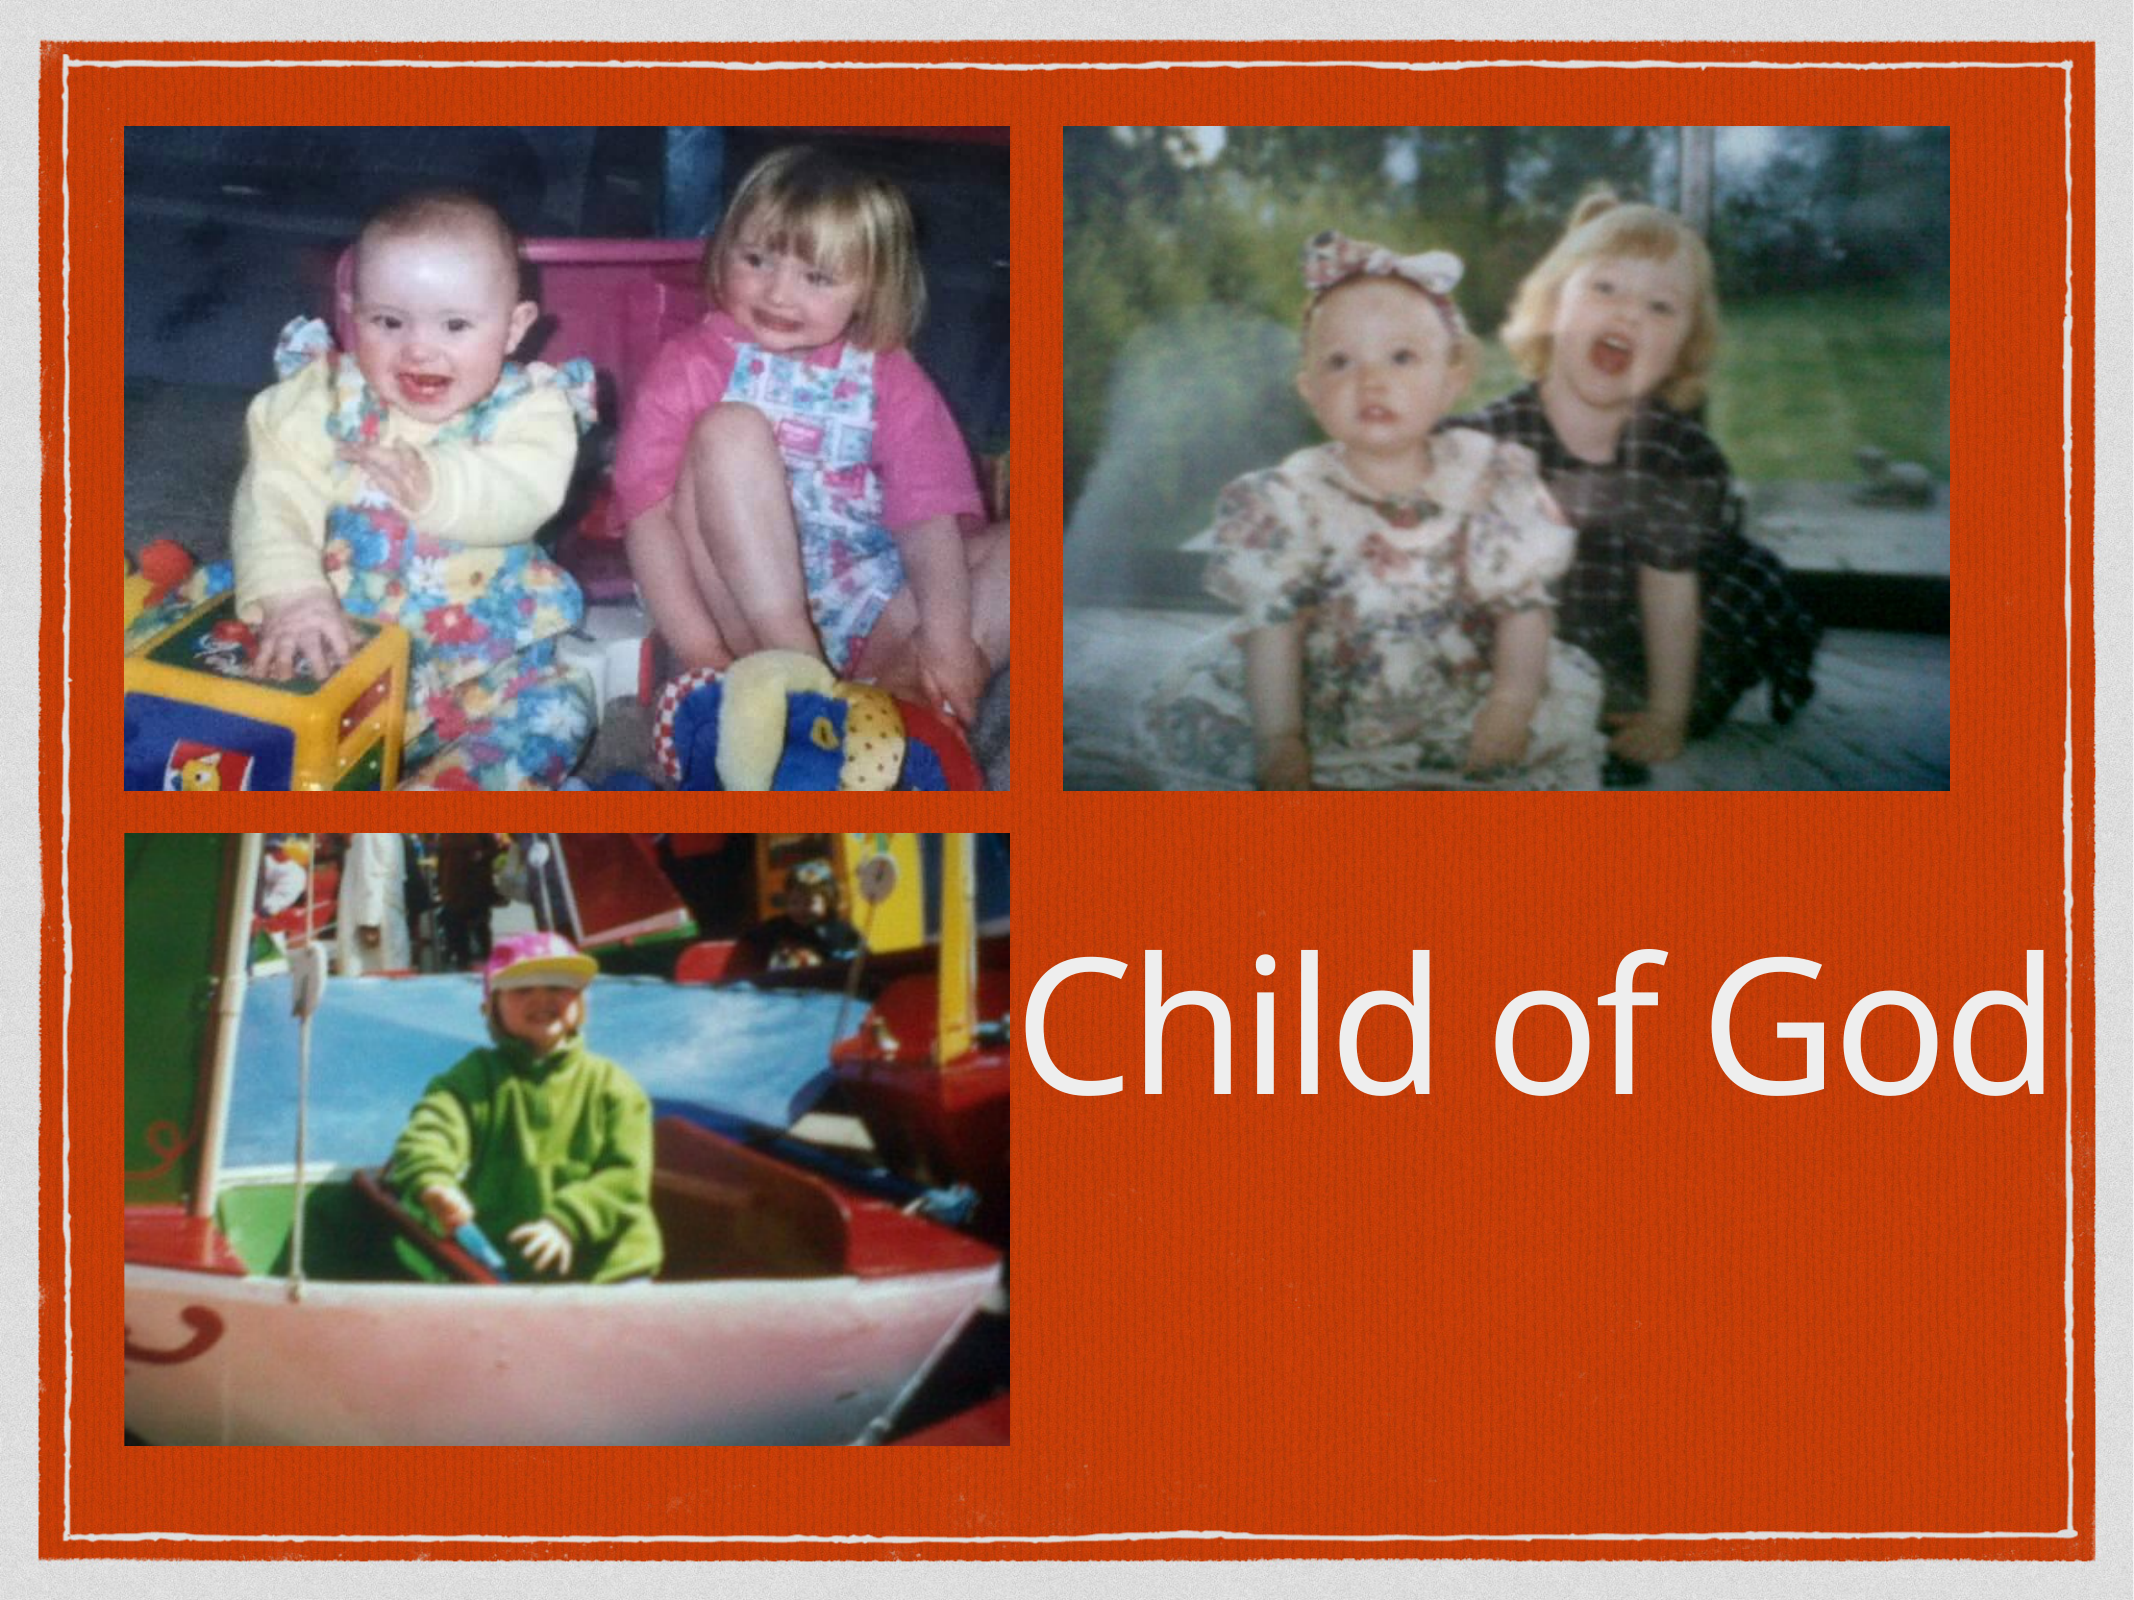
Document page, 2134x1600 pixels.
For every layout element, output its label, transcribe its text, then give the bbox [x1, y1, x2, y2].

title Child of God [507, 584, 2134, 1142]
picture [0, 0, 2134, 1600]
